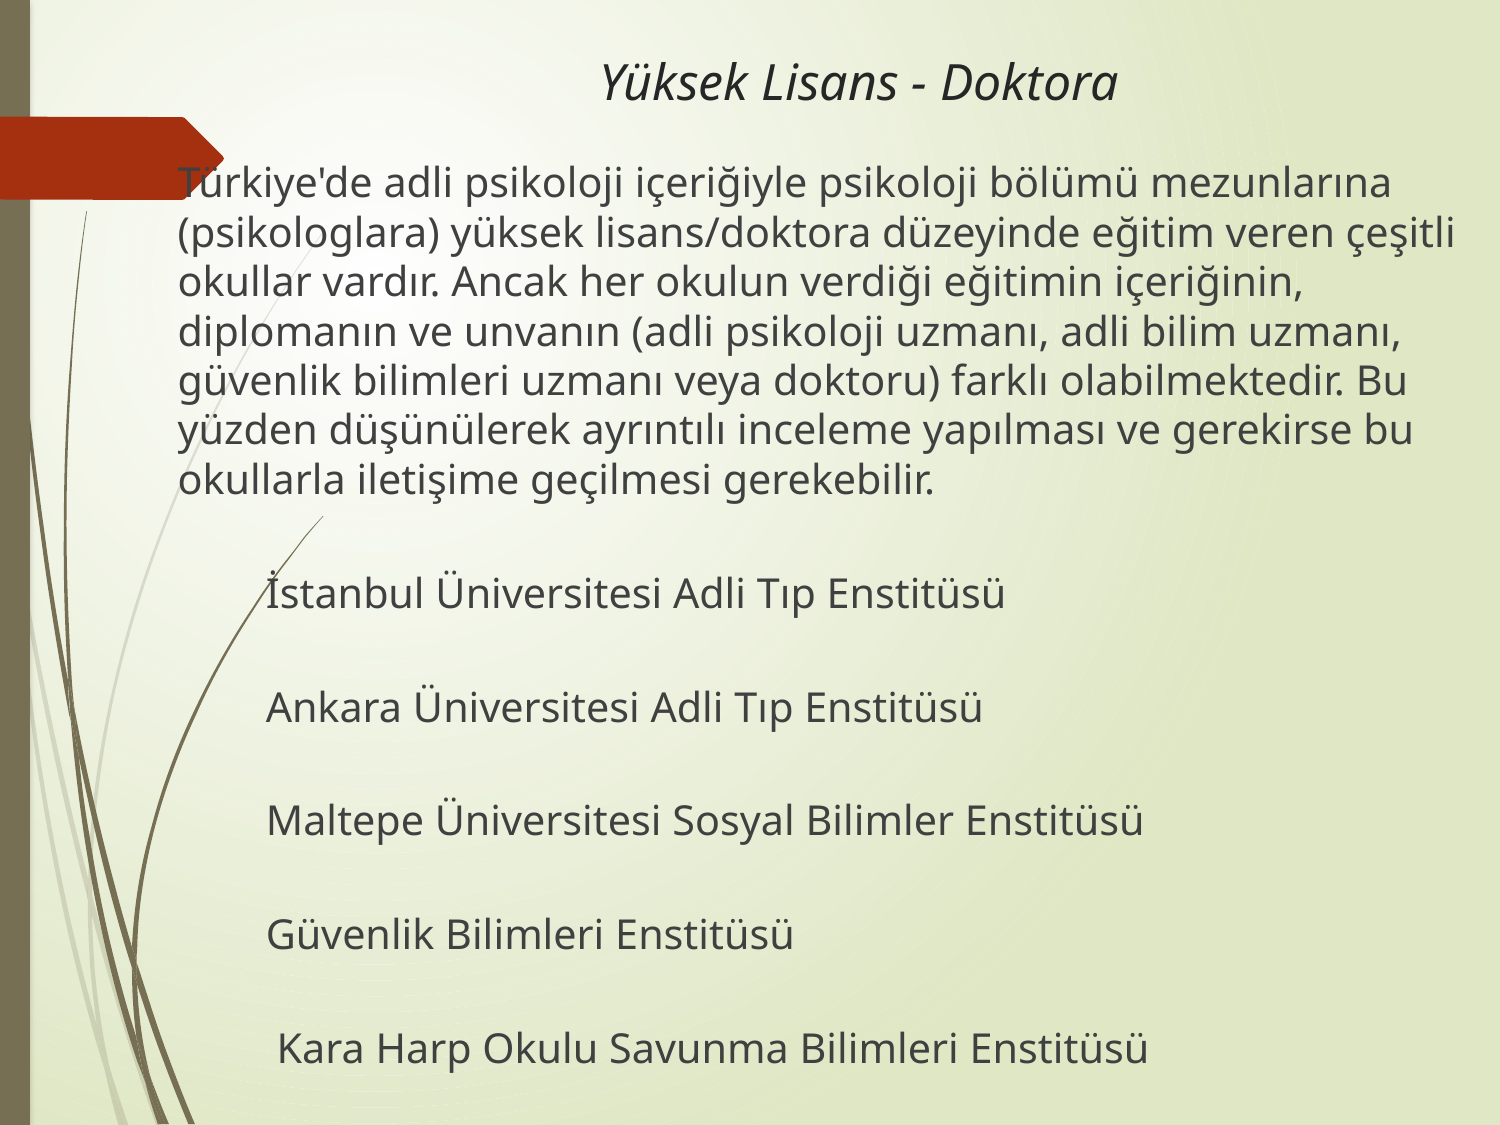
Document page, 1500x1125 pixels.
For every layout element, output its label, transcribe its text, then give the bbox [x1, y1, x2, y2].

title Yüksek Lisans - Doktora [319, 42, 1400, 126]
list Türkiye'de adli psikoloji içeriğiyle psikoloji bölümü mezunlarına (psikologlara) yüksek lisans/doktora düzeyinde eğitim veren çeşitli okullar vardır. Ancak her okulun verdiği eğitimin içeriğinin, diplomanın ve unvanın (adli psikoloji uzmanı, adli bilim uzmanı, güvenlik bilimleri uzmanı veya doktoru) farklı olabilmektedir. Bu yüzden düşünülerek ayrıntılı inceleme yapılması ve gerekirse bu okullarla iletişime geçilmesi gerekebilir. İstanbul Üniversitesi Adli Tıp Enstitüsü Ankara Üniversitesi Adli Tıp Enstitüsü Maltepe Üniversitesi Sosyal Bilimler Enstitüsü Güvenlik Bilimleri Enstitüsü Kara Harp Okulu Savunma Bilimleri Enstitüsü [100, 149, 1500, 1094]
